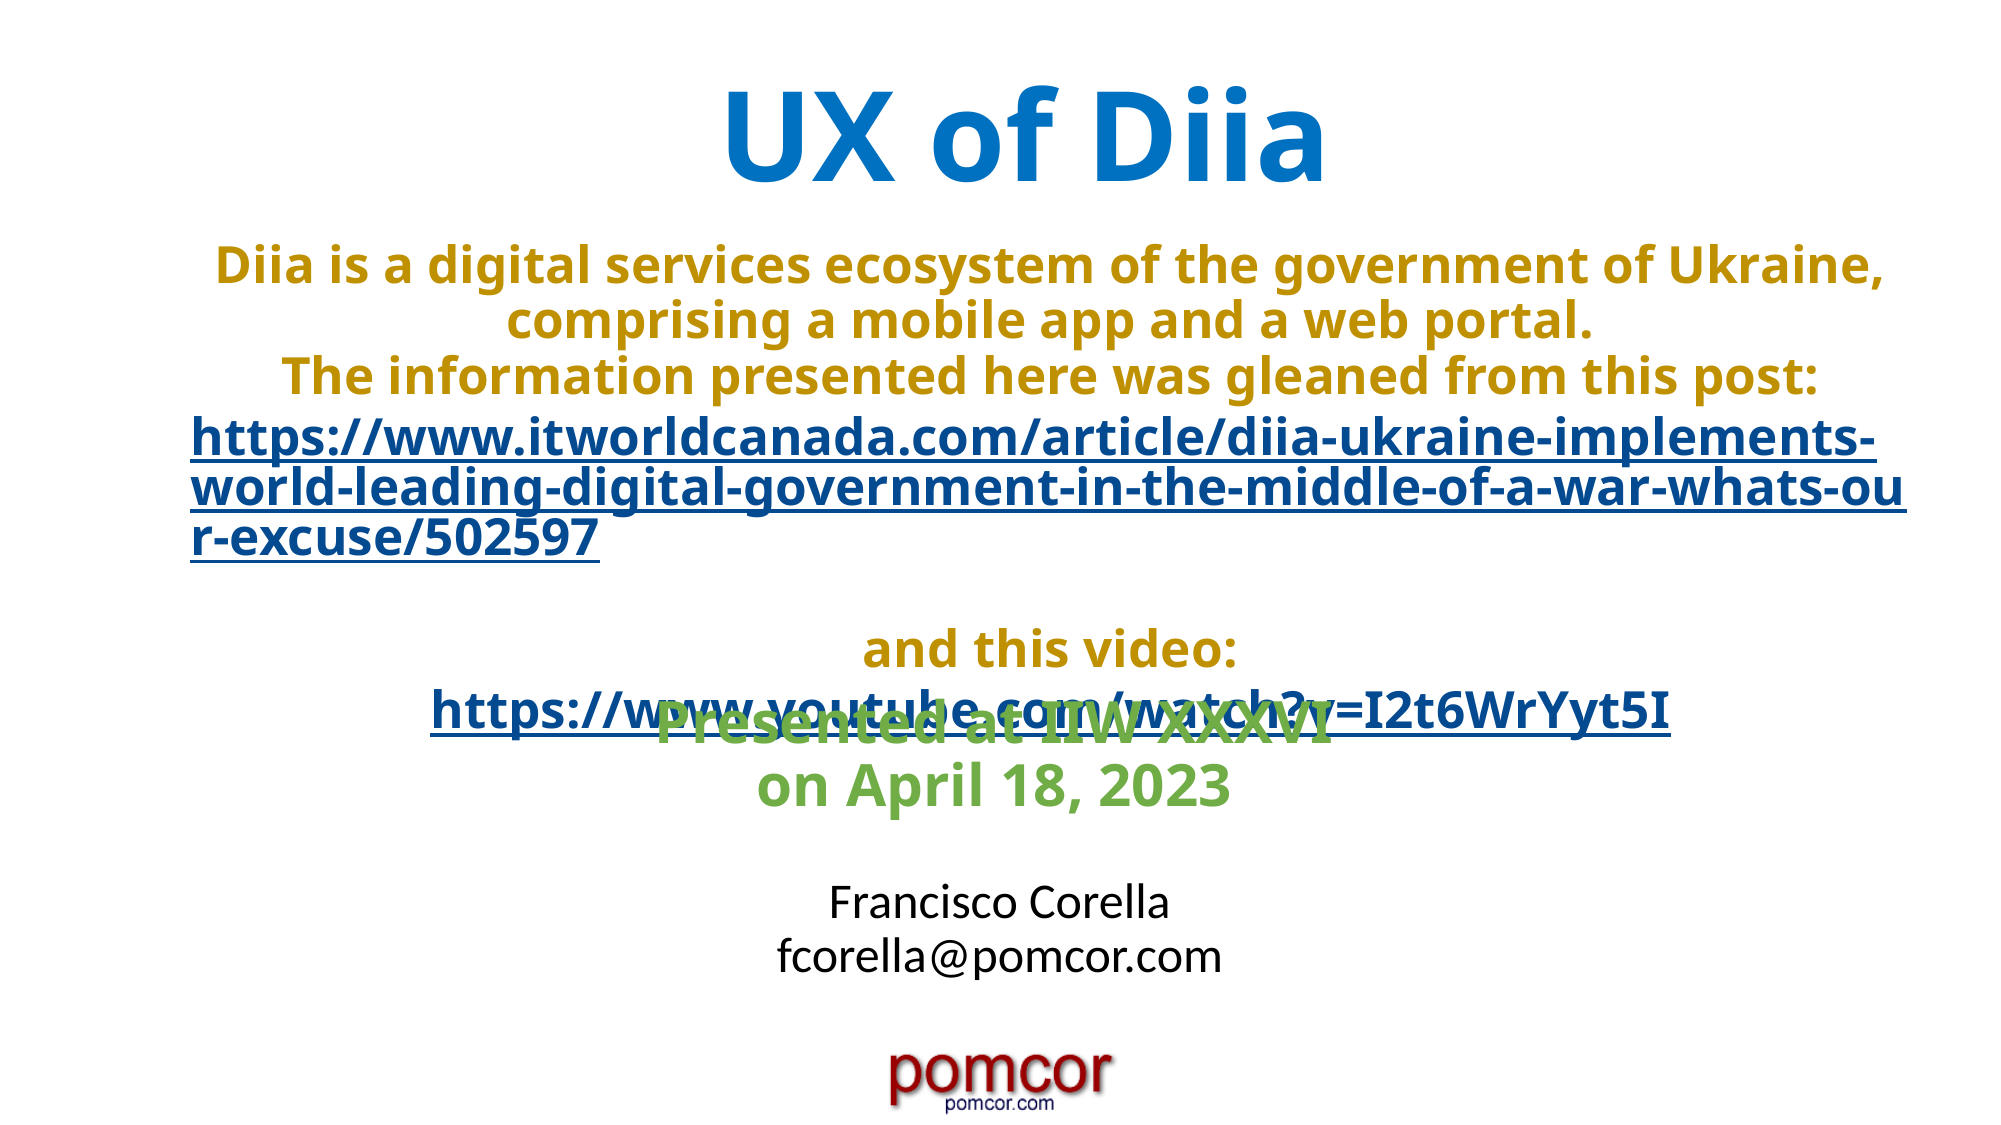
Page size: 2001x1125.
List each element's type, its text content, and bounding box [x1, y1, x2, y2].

title Diia is a digital services ecosystem of the government of Ukraine, comprising a mobile app and a web portal. The information presented here was gleaned from this post: https://www.itworldcanada.com/article/diia-ukraine-implements-world-leading-digital-government-in-the-middle-of-a-war-whats-our-excuse/502597 and this video: https://www.youtube.com/watch?v=I2t6WrYyt5I [175, 223, 1926, 711]
picture [865, 1049, 1135, 1118]
text_box Presented at IIW XXXVI on April 18, 2023 [119, 669, 1870, 827]
subtitle Francisco Corella fcorella@pomcor.com [249, 867, 1750, 1005]
text_box UX of Diia [150, 43, 1900, 217]
